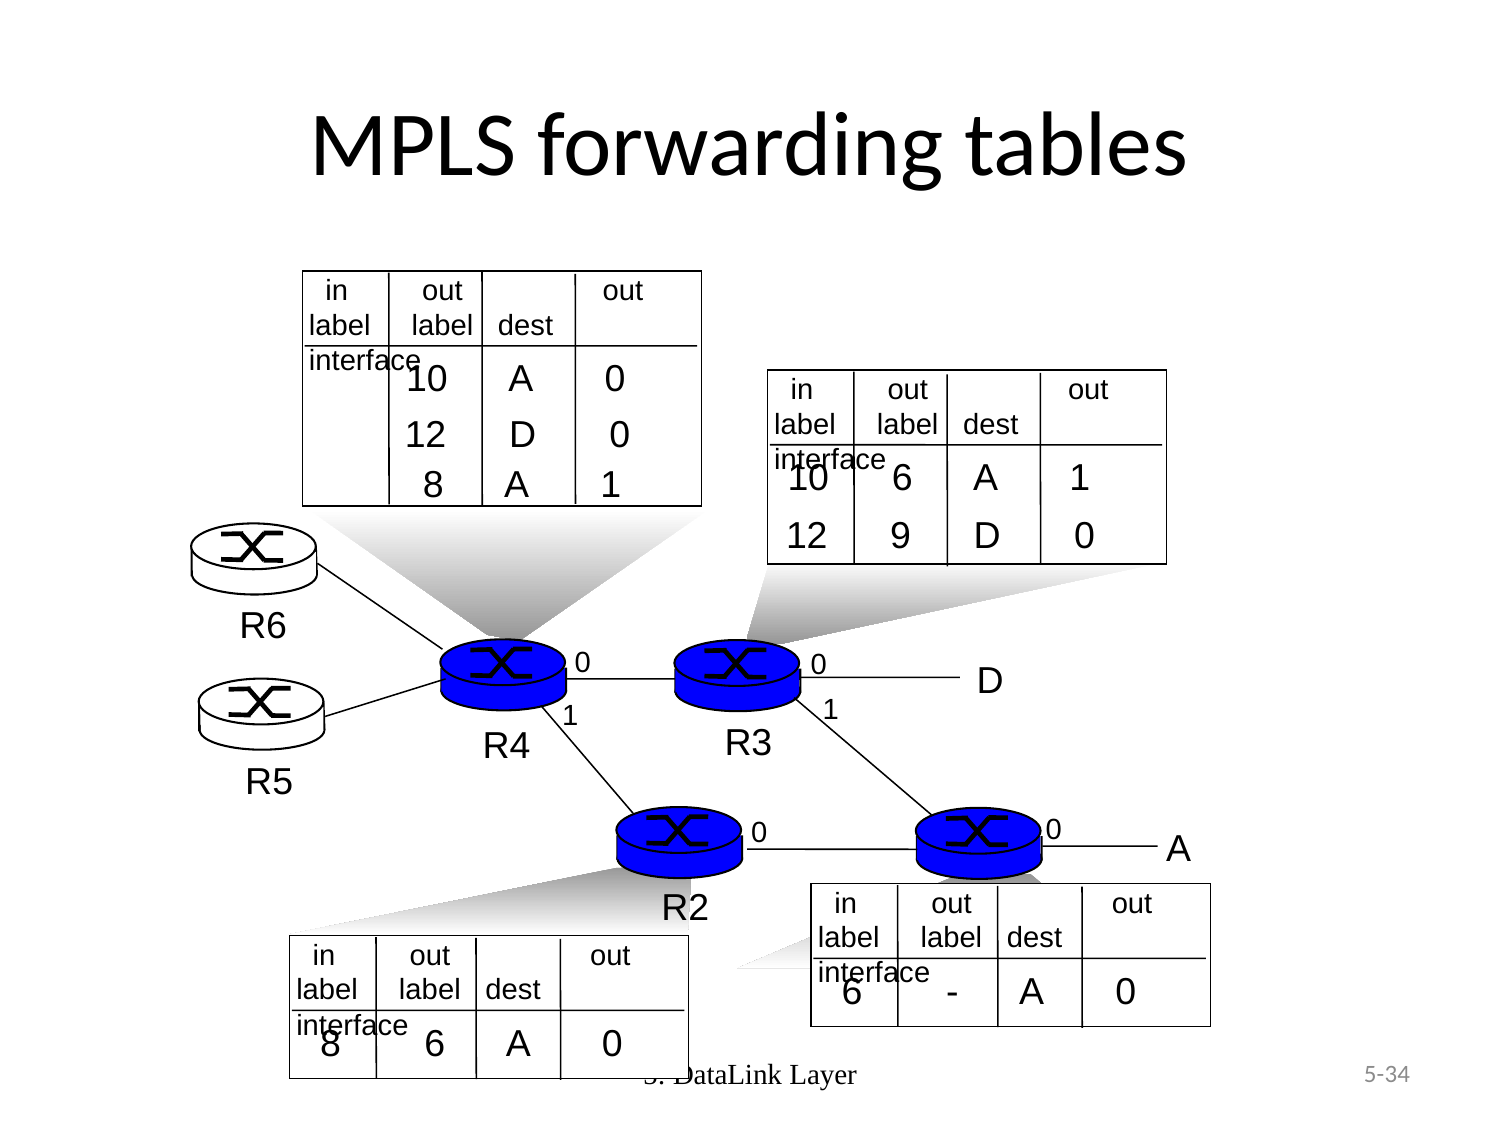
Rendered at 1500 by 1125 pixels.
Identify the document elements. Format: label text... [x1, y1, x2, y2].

text_box [313, 509, 709, 637]
text_box 0 [559, 635, 606, 686]
text_box R5 [230, 758, 308, 810]
text_box 0 [795, 637, 842, 677]
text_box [281, 928, 700, 1081]
slide_number 5-34 [1074, 1042, 1425, 1103]
footer 5: DataLink Layer [512, 1042, 988, 1103]
title MPLS forwarding tables [75, 45, 1425, 233]
text_box 12 D 0 [305, 402, 482, 452]
text_box 0 [805, 678, 842, 688]
text_box D [961, 648, 1019, 709]
text_box 10 A 0 [576, 346, 699, 407]
text_box A [1151, 816, 1206, 874]
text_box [915, 807, 1042, 874]
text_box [198, 678, 325, 750]
text_box [694, 384, 702, 507]
text_box 0 [743, 806, 783, 856]
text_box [616, 806, 743, 879]
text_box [440, 639, 567, 711]
text_box 1 [807, 683, 854, 733]
text_box 8 A 1 [303, 452, 694, 513]
text_box 0 [1030, 803, 1077, 853]
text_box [190, 523, 318, 595]
text_box R2 [646, 887, 725, 935]
text_box R3 [709, 720, 788, 771]
text_box 10 A 0 [389, 346, 482, 402]
text_box 1 [547, 688, 594, 739]
text_box [746, 574, 1108, 638]
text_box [759, 362, 1178, 567]
text_box 12 D 0 [483, 402, 575, 452]
text_box R4 [468, 719, 546, 774]
text_box R6 [224, 603, 303, 654]
text_box 10 A 0 [307, 346, 388, 402]
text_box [802, 876, 1222, 1029]
text_box in out out label label dest interface [294, 263, 712, 384]
text_box [329, 869, 646, 926]
text_box 10 A 0 [483, 346, 575, 402]
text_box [674, 639, 801, 712]
text_box [302, 384, 307, 507]
text_box [736, 943, 797, 969]
text_box 12 D 0 [576, 402, 697, 463]
